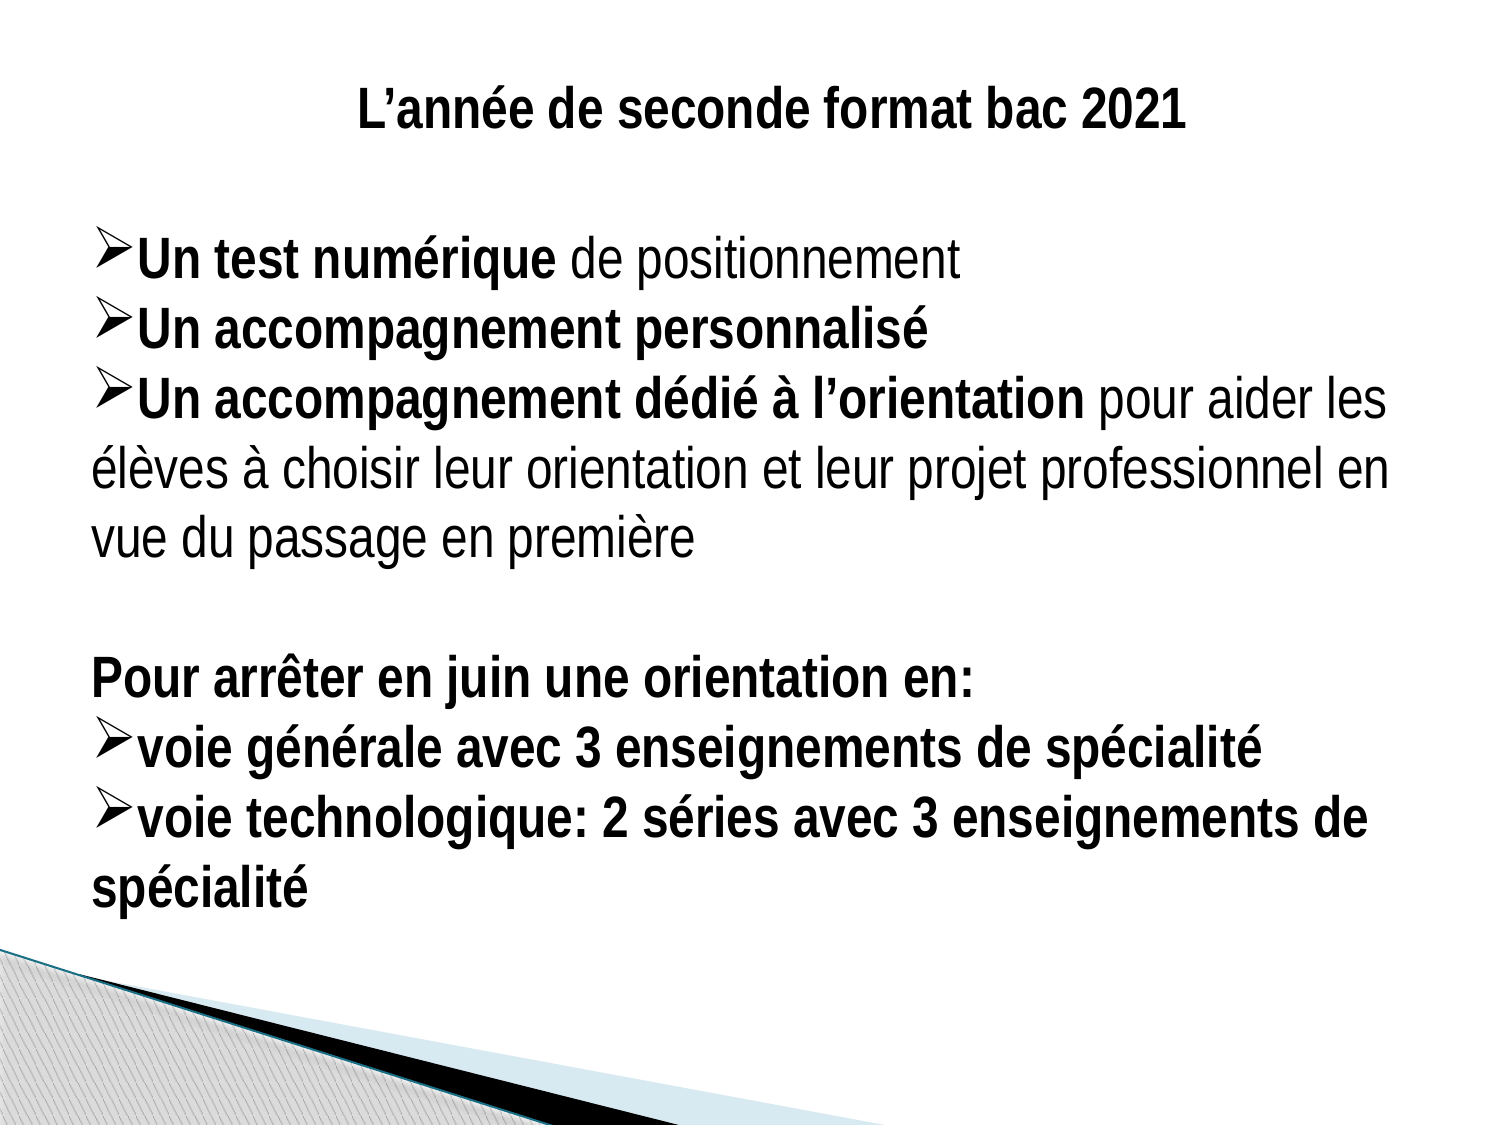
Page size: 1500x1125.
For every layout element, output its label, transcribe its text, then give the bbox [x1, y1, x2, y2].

text_box Un test numérique de positionnement Un accompagnement personnalisé Un accompagnement dédié à l’orientation pour aider les élèves à choisir leur orientation et leur projet professionnel en vue du passage en première Pour arrêter en juin une orientation en: voie générale avec 3 enseignements de spécialité voie technologique: 2 séries avec 3 enseignements de spécialité [77, 213, 1437, 927]
text_box L’année de seconde format bac 2021 [101, 63, 1443, 147]
